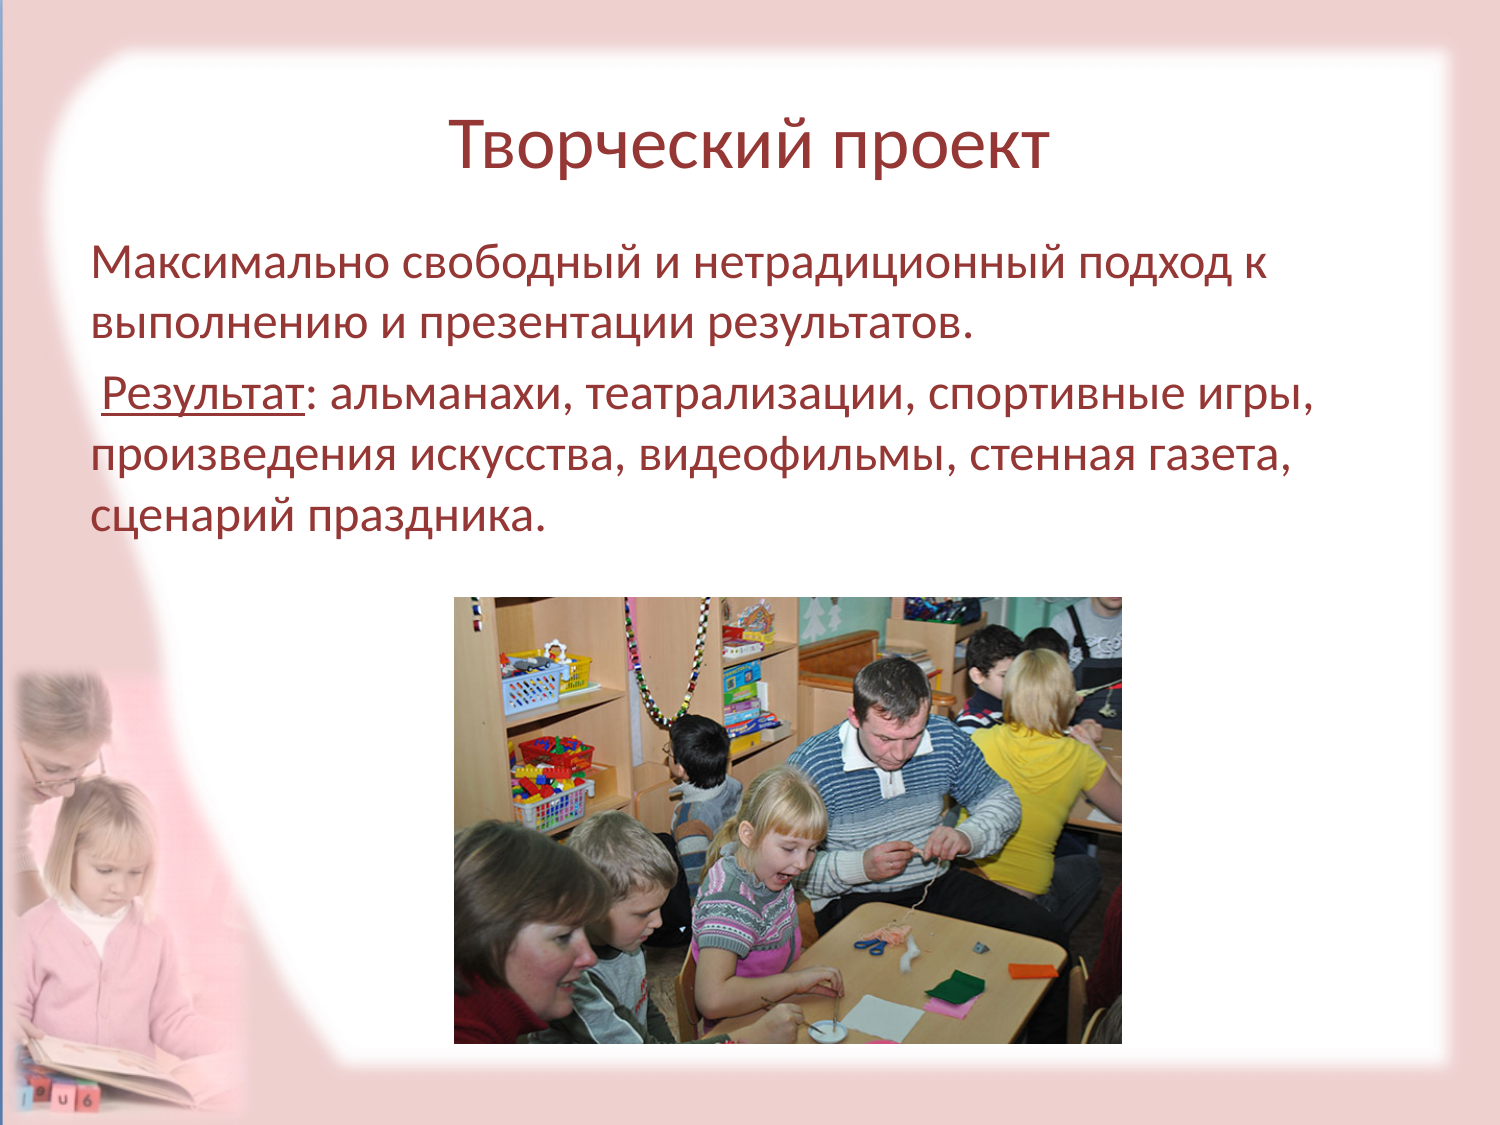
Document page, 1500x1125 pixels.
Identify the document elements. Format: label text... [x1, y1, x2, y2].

picture [0, 0, 1500, 1125]
title Творческий проект [75, 45, 1425, 233]
list Максимально свободный и нетрадиционный подход к выполнению и презентации результатов. Результат: альманахи, театрализации, спортивные игры, произведения искусства, видеофильмы, стенная газета, сценарий праздника. [75, 219, 1376, 551]
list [454, 597, 1122, 1045]
